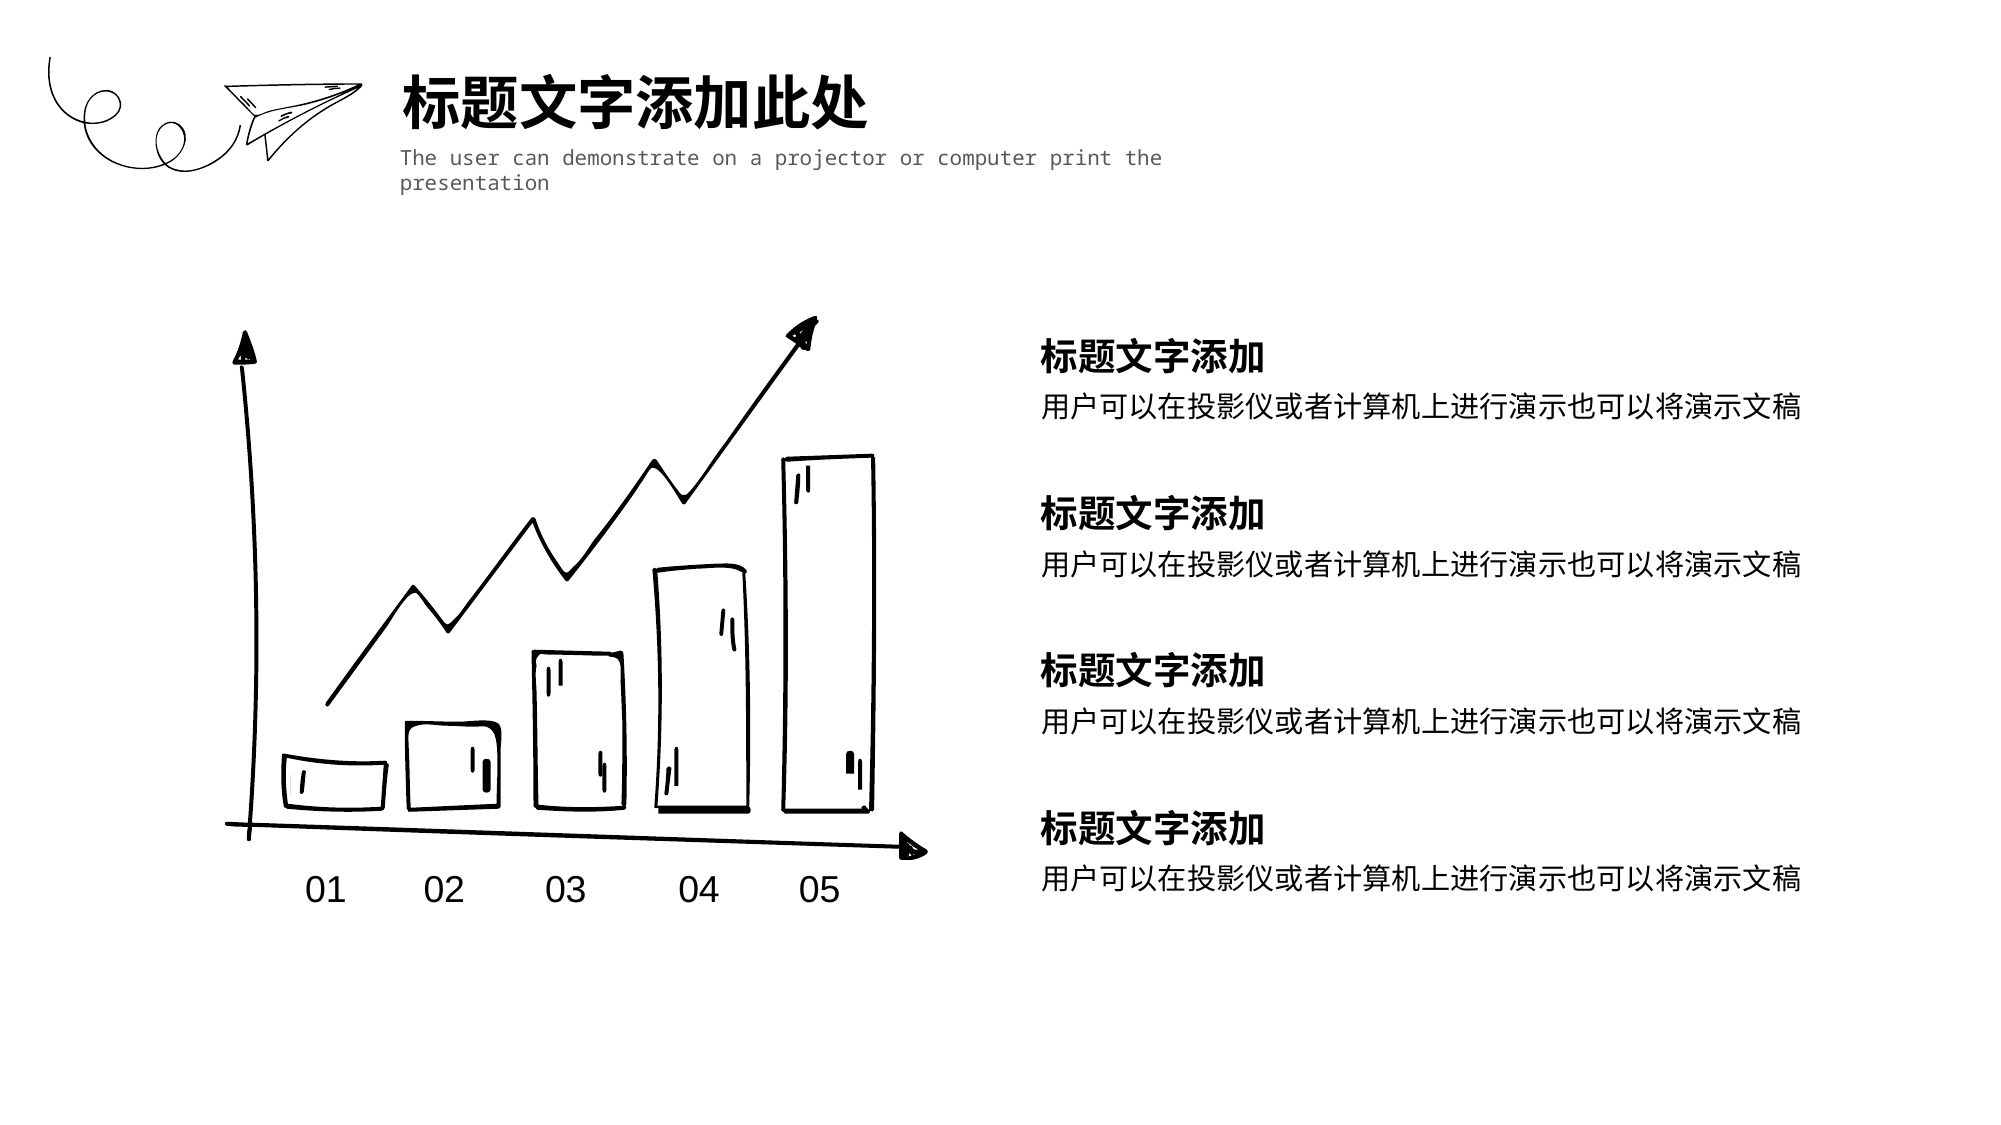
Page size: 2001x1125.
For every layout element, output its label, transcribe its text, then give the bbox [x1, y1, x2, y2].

text_box 05 [760, 860, 879, 918]
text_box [1026, 788, 1819, 904]
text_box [385, 58, 1186, 178]
picture [224, 316, 929, 860]
text_box 03 [506, 860, 625, 918]
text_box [1026, 631, 1819, 747]
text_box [1026, 473, 1819, 590]
text_box 01 [266, 860, 385, 918]
text_box 02 [385, 860, 504, 918]
picture [47, 56, 363, 172]
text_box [1026, 316, 1819, 432]
text_box 04 [639, 860, 759, 918]
